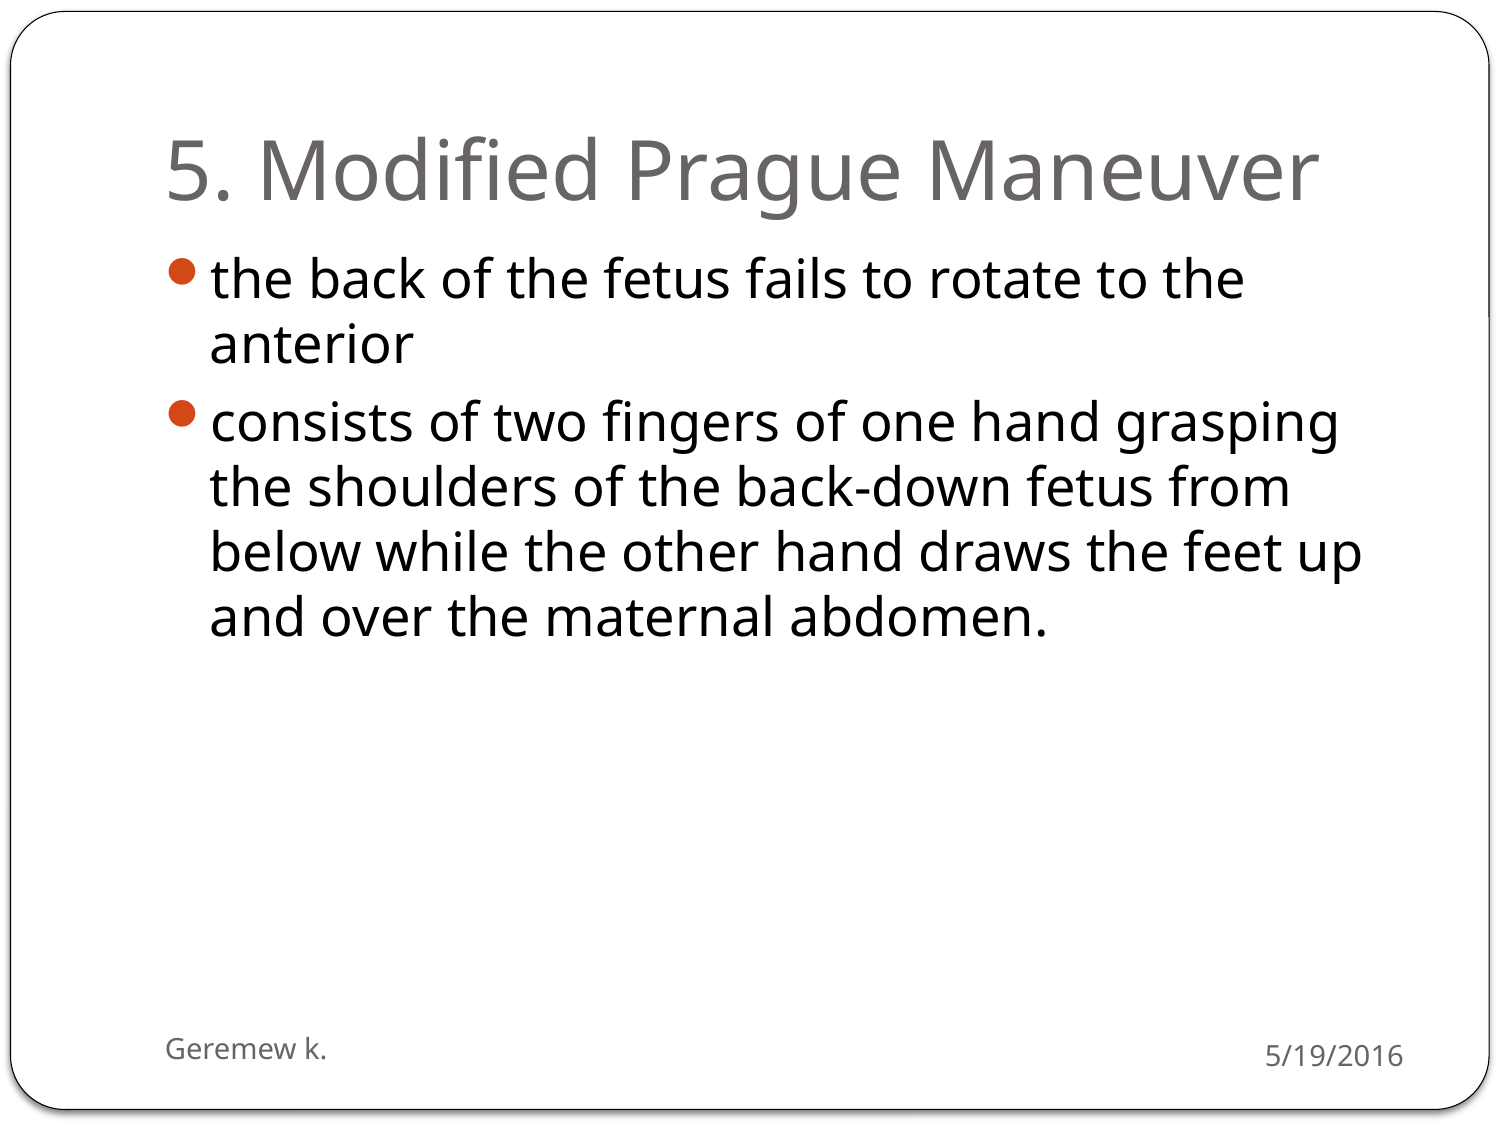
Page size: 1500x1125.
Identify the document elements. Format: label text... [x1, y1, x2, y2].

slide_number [1012, 1015, 1419, 1094]
footer Geremew k. [150, 1012, 800, 1088]
list the back of the fetus fails to rotate to the anterior consists of two fingers of one hand grasping the shoulders of the back-down fetus from below while the other hand draws the feet up and over the maternal abdomen. [150, 237, 1425, 988]
title 5. Modified Prague Maneuver [150, 45, 1425, 233]
